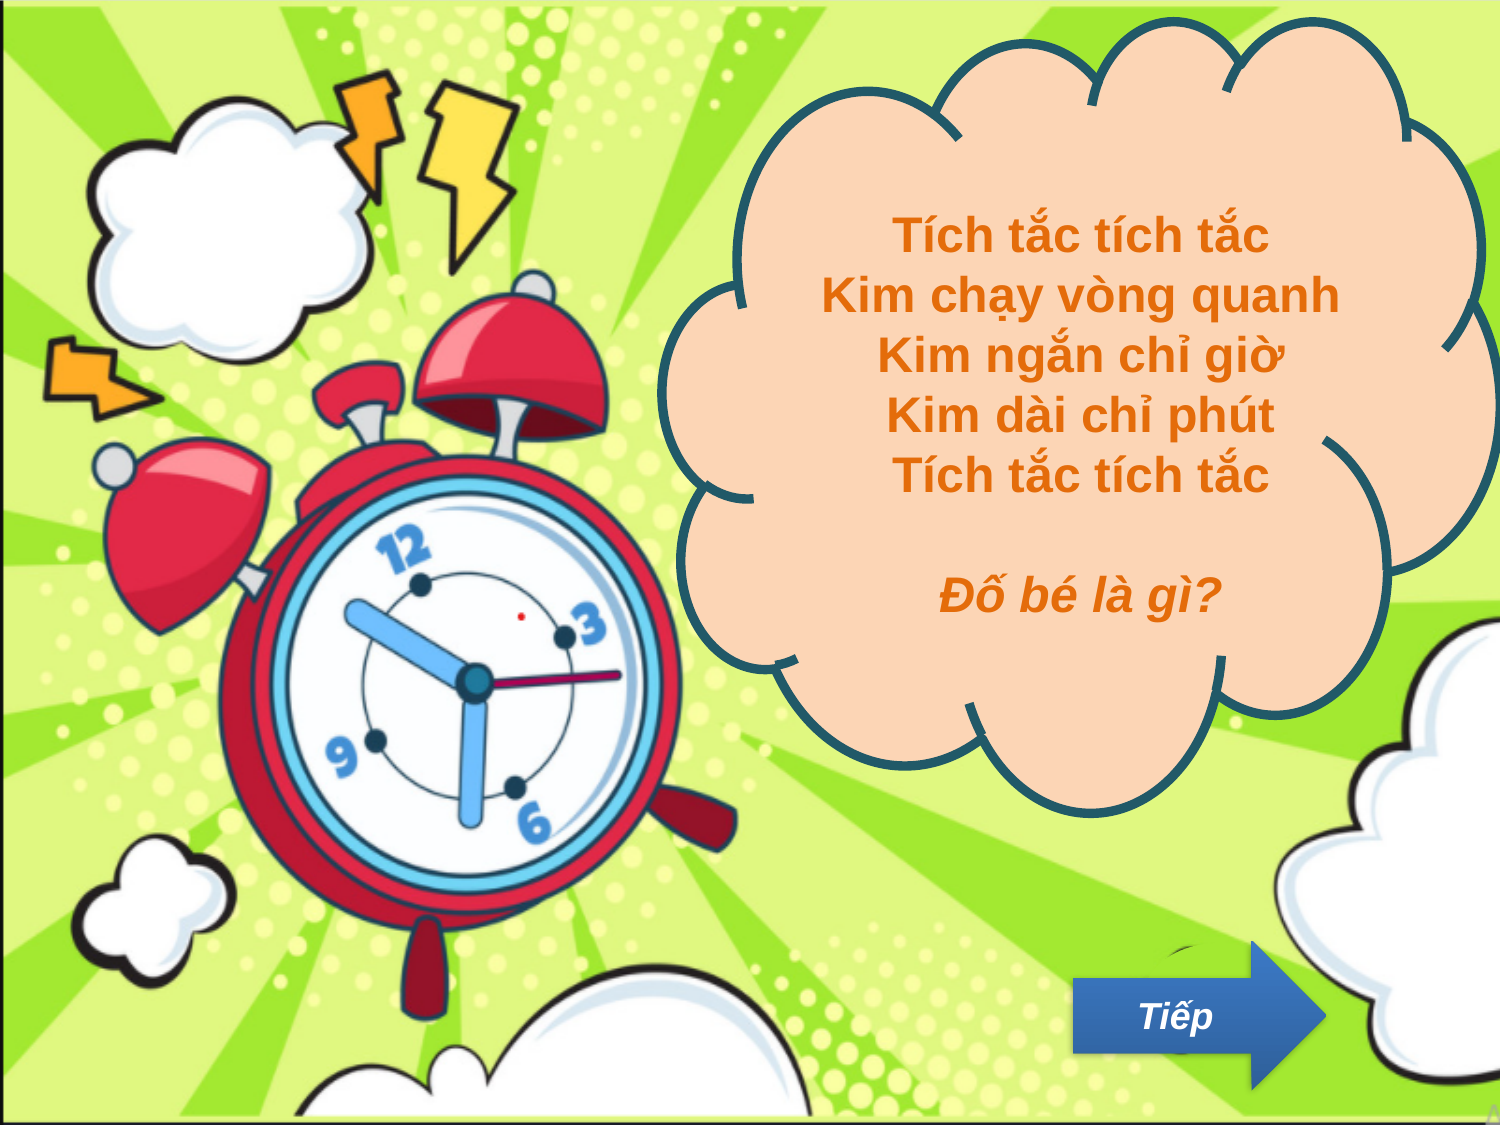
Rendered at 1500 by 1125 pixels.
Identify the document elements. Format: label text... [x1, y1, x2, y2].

text_box [659, 19, 1500, 816]
text_box Tích tắc tích tắc Kim chạy vòng quanh Kim ngắn chỉ giờ Kim dài chỉ phút Tích tắc tích tắc Đố bé là gì? [797, 195, 1366, 690]
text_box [1056, 940, 1327, 1091]
picture [0, 0, 1500, 1125]
